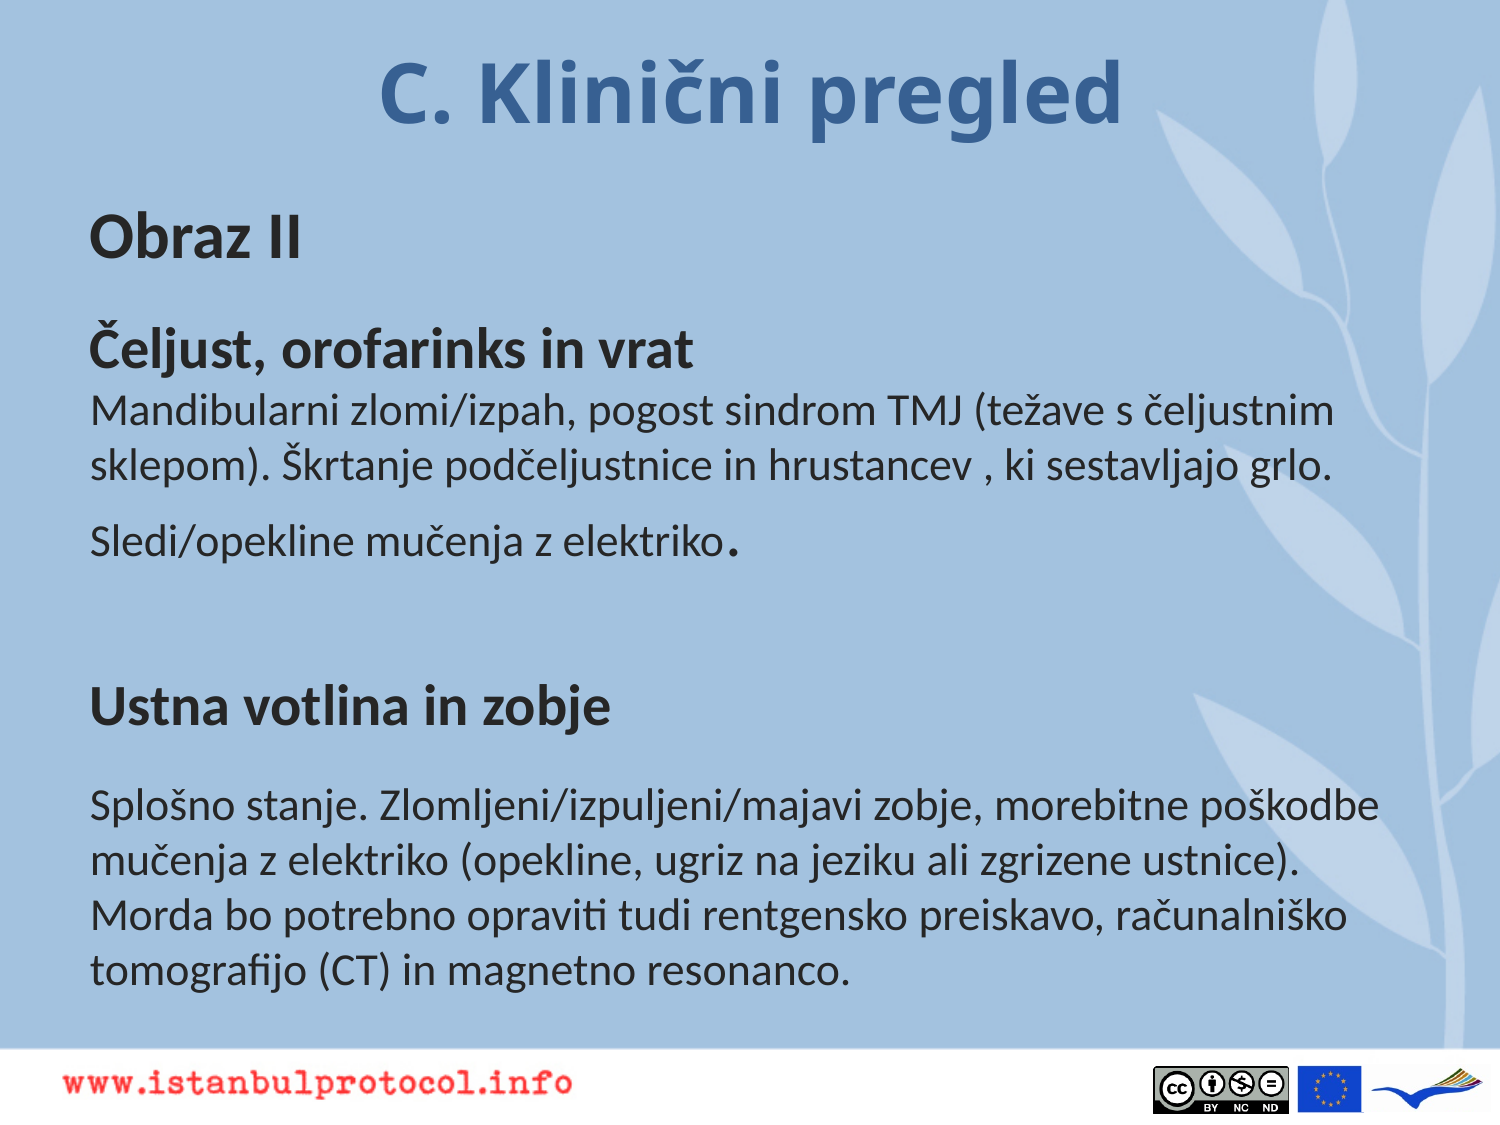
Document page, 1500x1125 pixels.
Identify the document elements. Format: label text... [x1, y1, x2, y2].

list Obraz II Čeljust, orofarinks in vrat Mandibularni zlomi/izpah, pogost sindrom TMJ (težave s čeljustnim sklepom). Škrtanje podčeljustnice in hrustancev , ki sestavljajo grlo. Sledi/opekline mučenja z elektriko. Ustna votlina in zobje Splošno stanje. Zlomljeni/izpuljeni/majavi zobje, morebitne poškodbe mučenja z elektriko (opekline, ugriz na jeziku ali zgrizene ustnice). Morda bo potrebno opraviti tudi rentgensko preiskavo, računalniško tomografijo (CT) in magnetno resonanco. [74, 184, 1425, 1005]
title C. Klinični pregled [76, 0, 1427, 198]
picture [0, 0, 1500, 1125]
